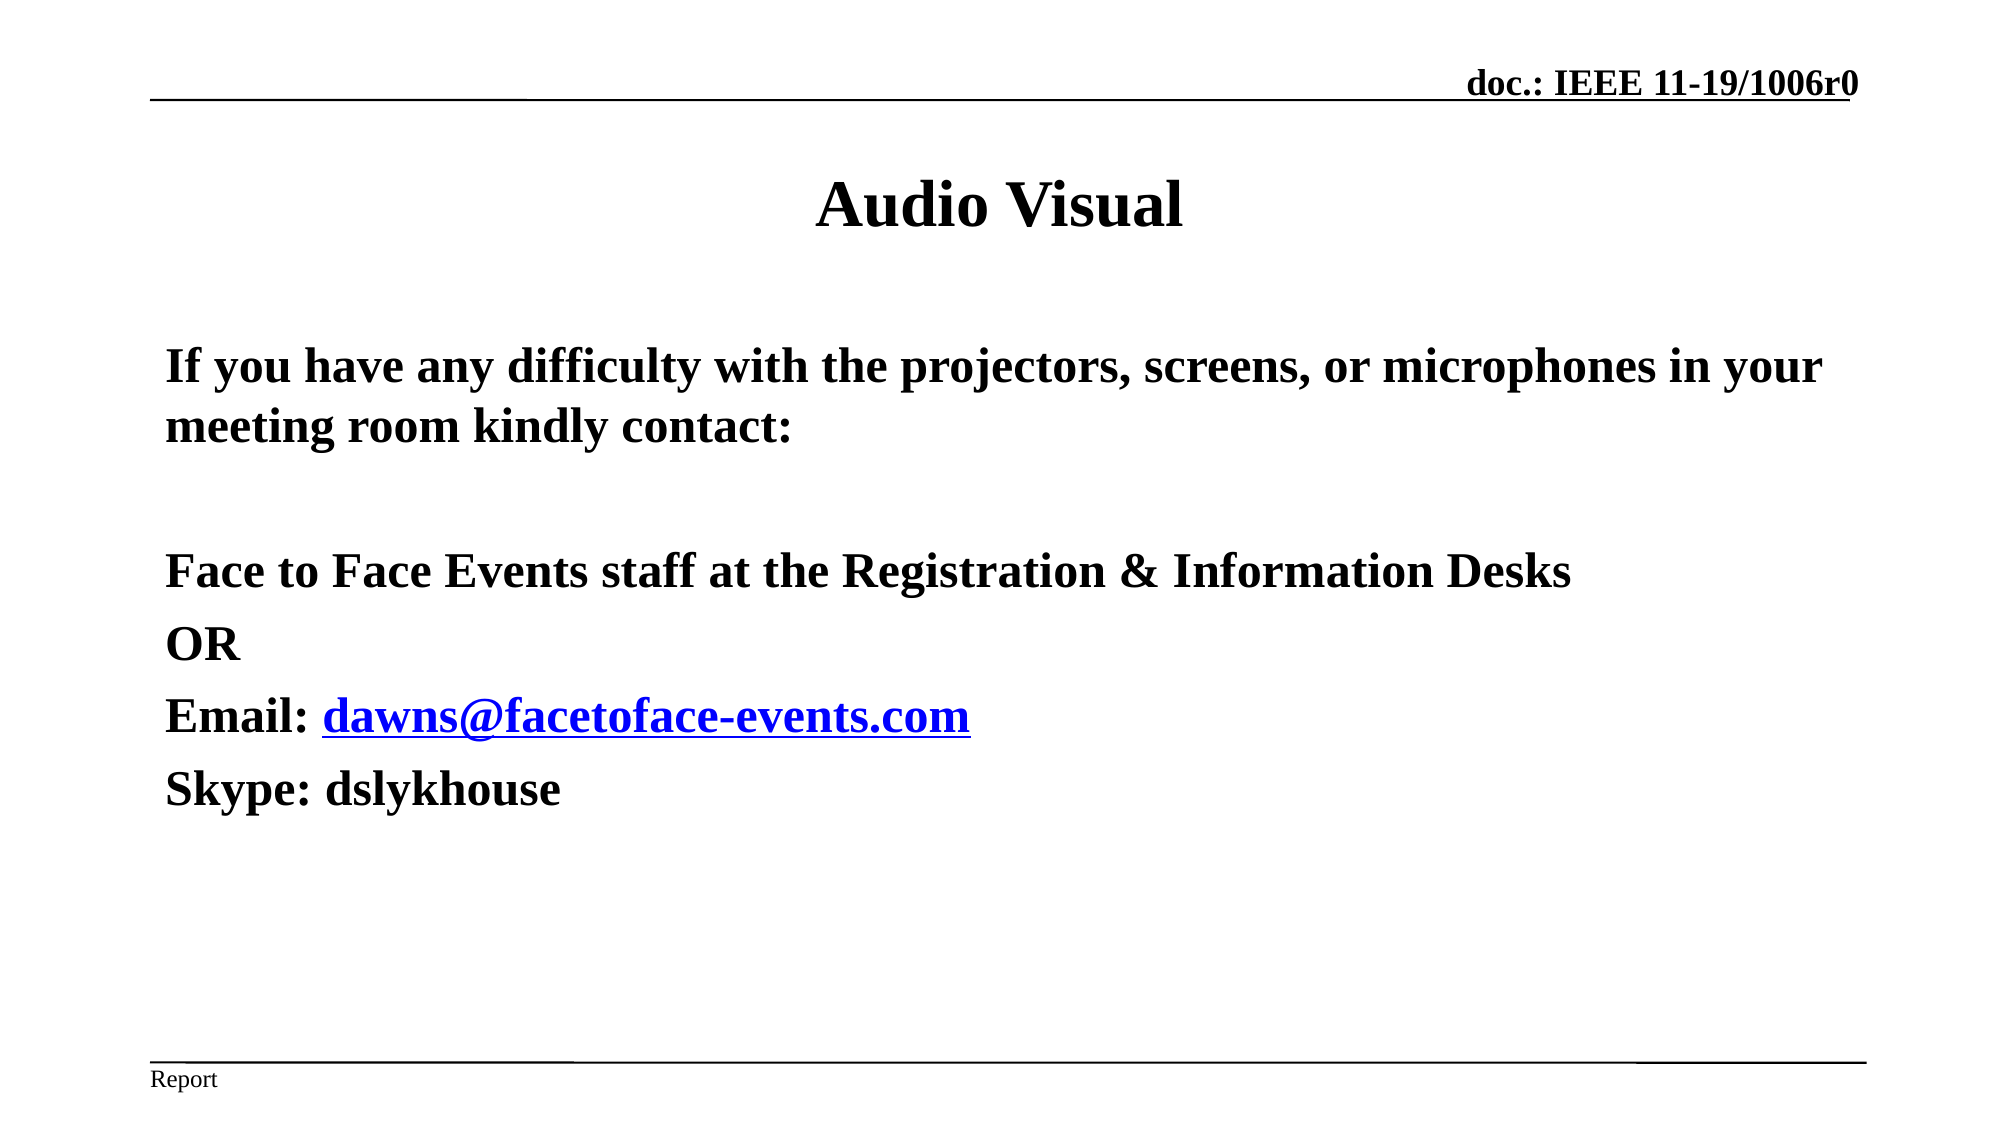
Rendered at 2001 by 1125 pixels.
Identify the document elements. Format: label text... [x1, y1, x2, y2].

title Audio Visual [149, 112, 1850, 288]
list If you have any difficulty with the projectors, screens, or microphones in your meeting room kindly contact: Face to Face Events staff at the Registration & Information Desks OR Email: dawns@facetoface-events.com Skype: dslykhouse [149, 324, 1850, 1000]
